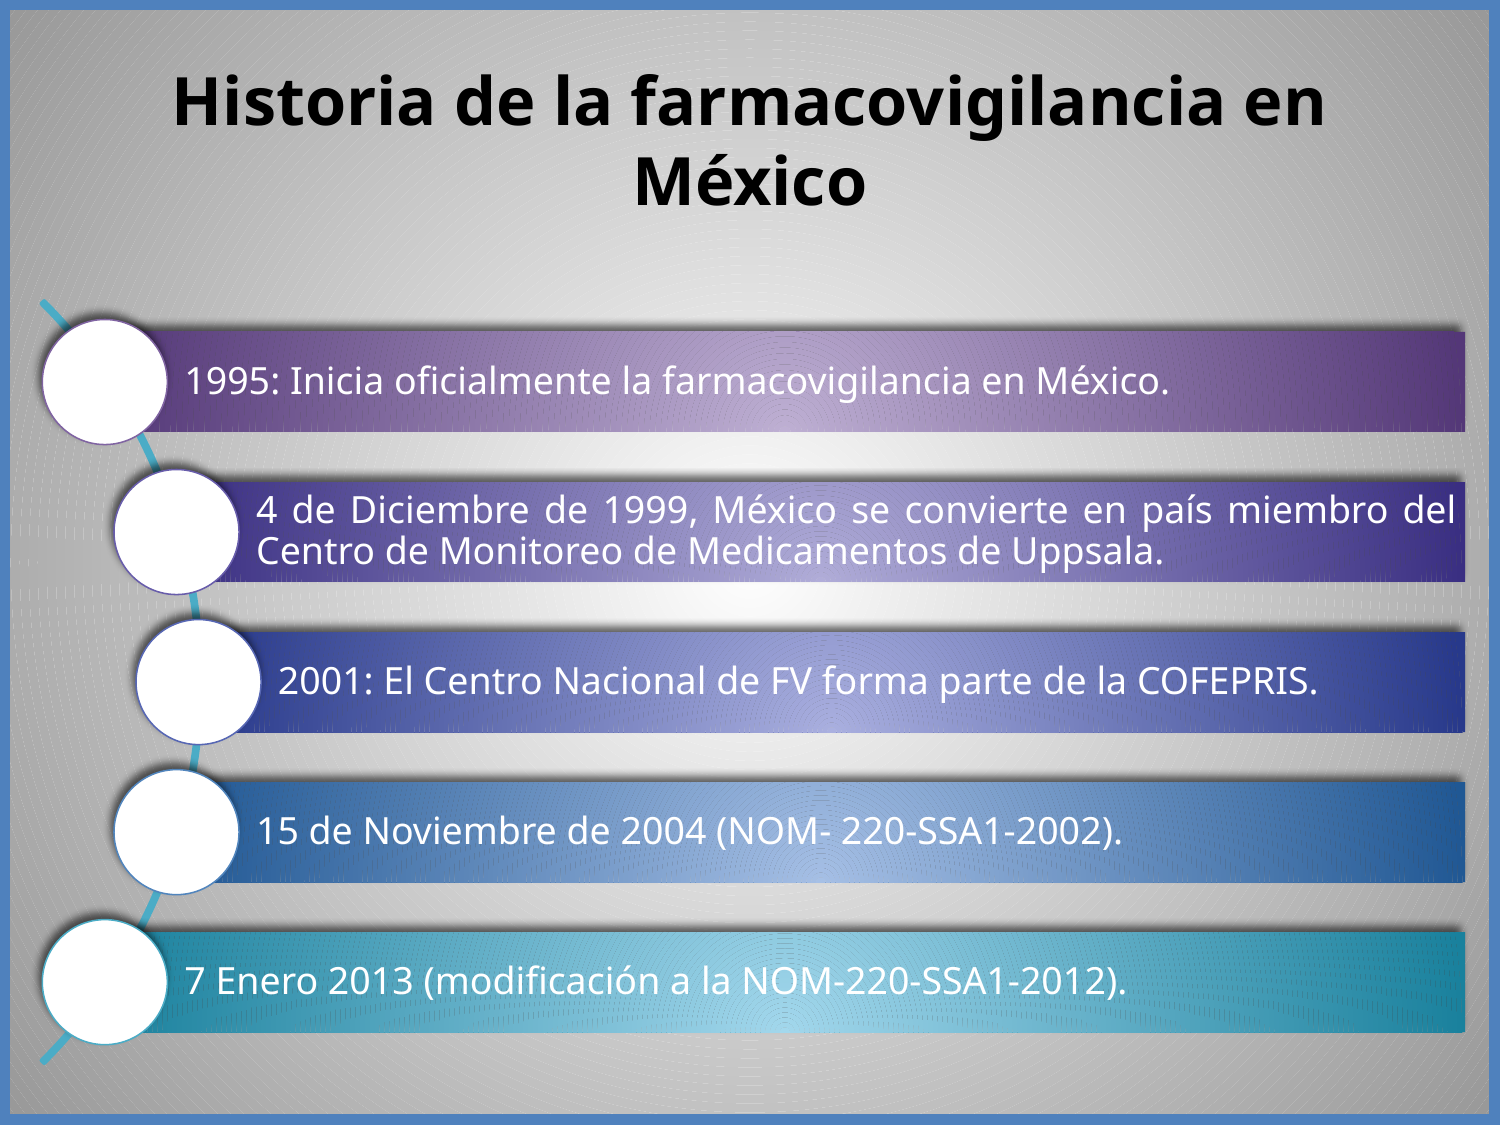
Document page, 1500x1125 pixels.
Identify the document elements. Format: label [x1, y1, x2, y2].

text_box [0, 0, 1500, 1125]
list [29, 281, 1477, 1083]
